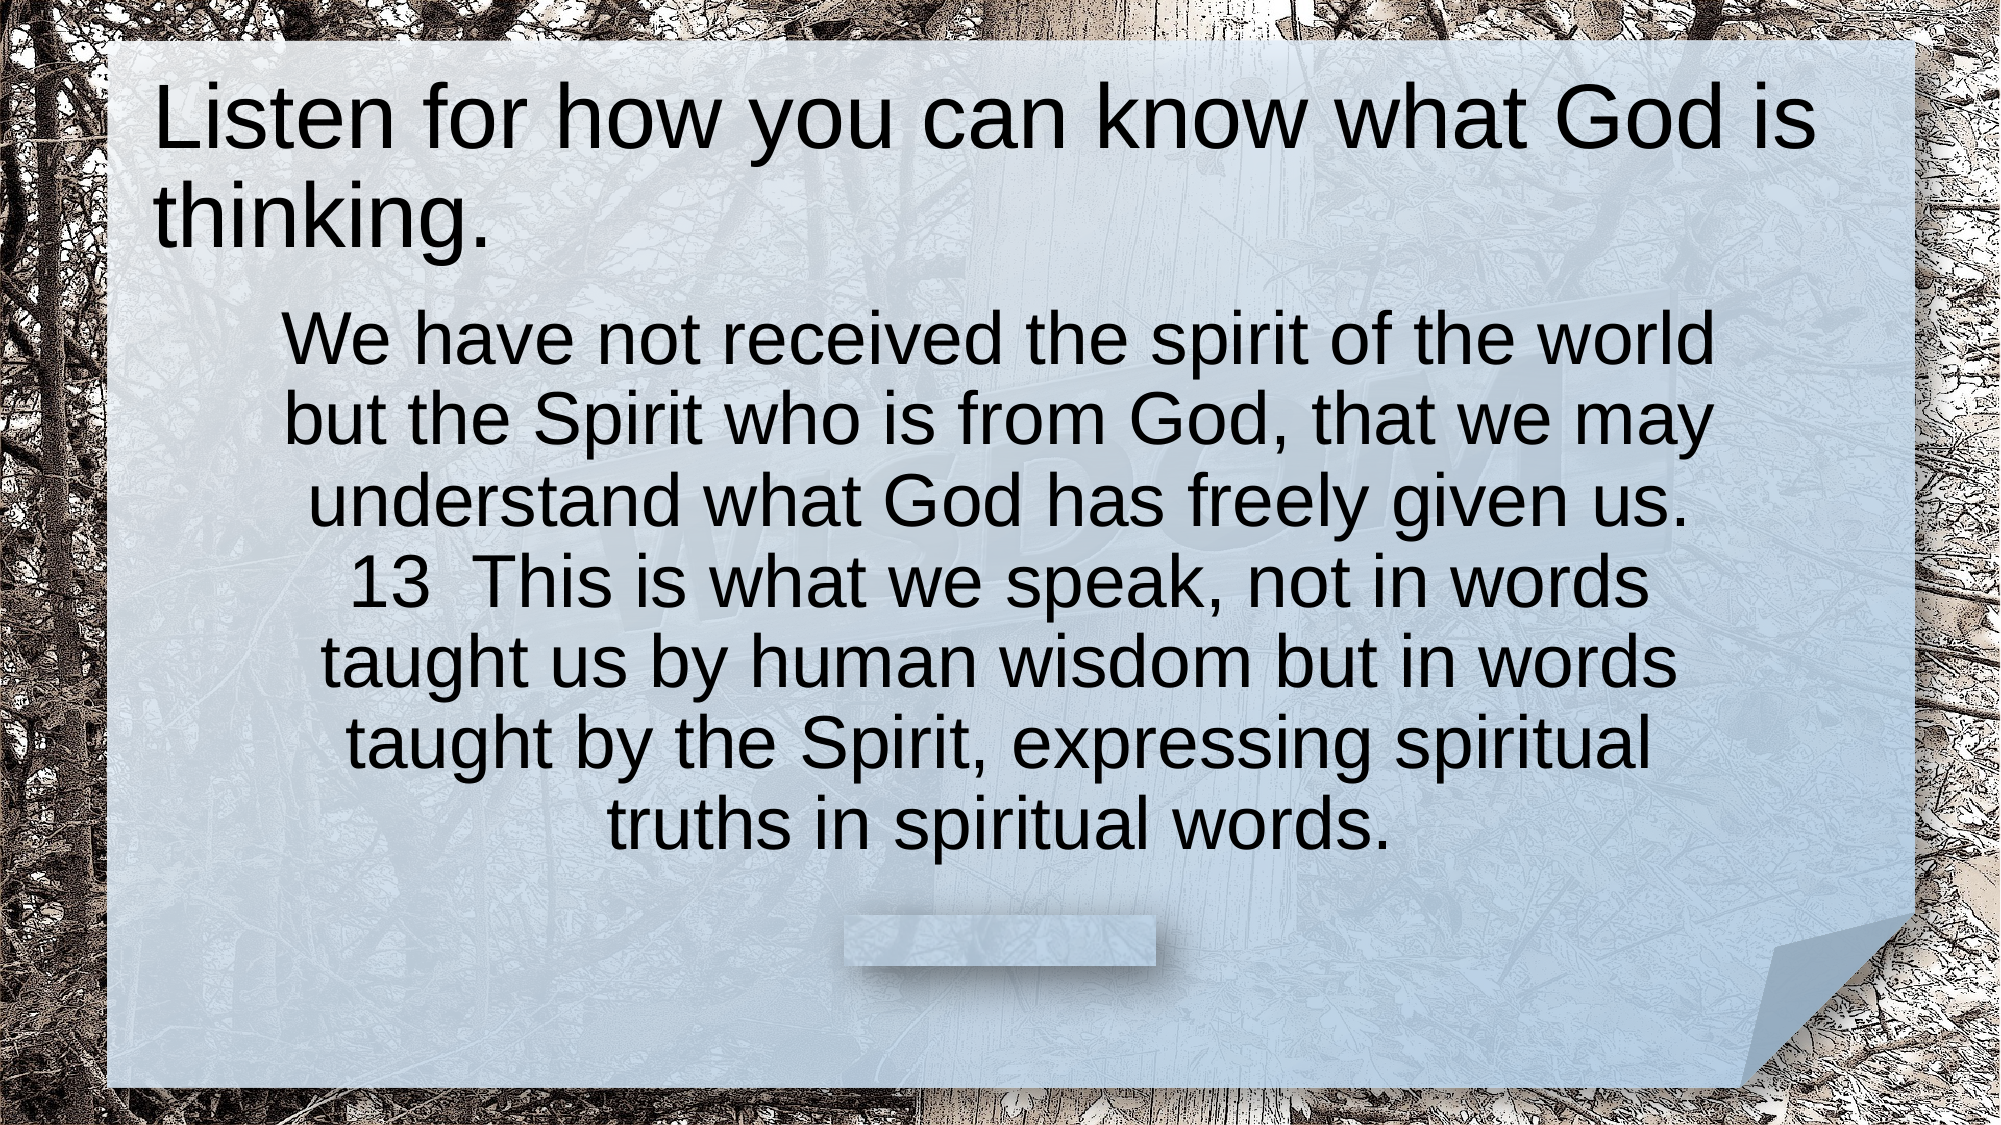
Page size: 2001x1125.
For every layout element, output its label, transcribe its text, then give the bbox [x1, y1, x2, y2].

list We have not received the spirit of the world but the Spirit who is from God, that we may understand what God has freely given us. 13 This is what we speak, not in words taught us by human wisdom but in words taught by the Spirit, expressing spiritual truths in spiritual words. [259, 291, 1741, 1006]
picture [0, 0, 2001, 1125]
title Listen for how you can know what God is thinking. [137, 59, 1863, 278]
